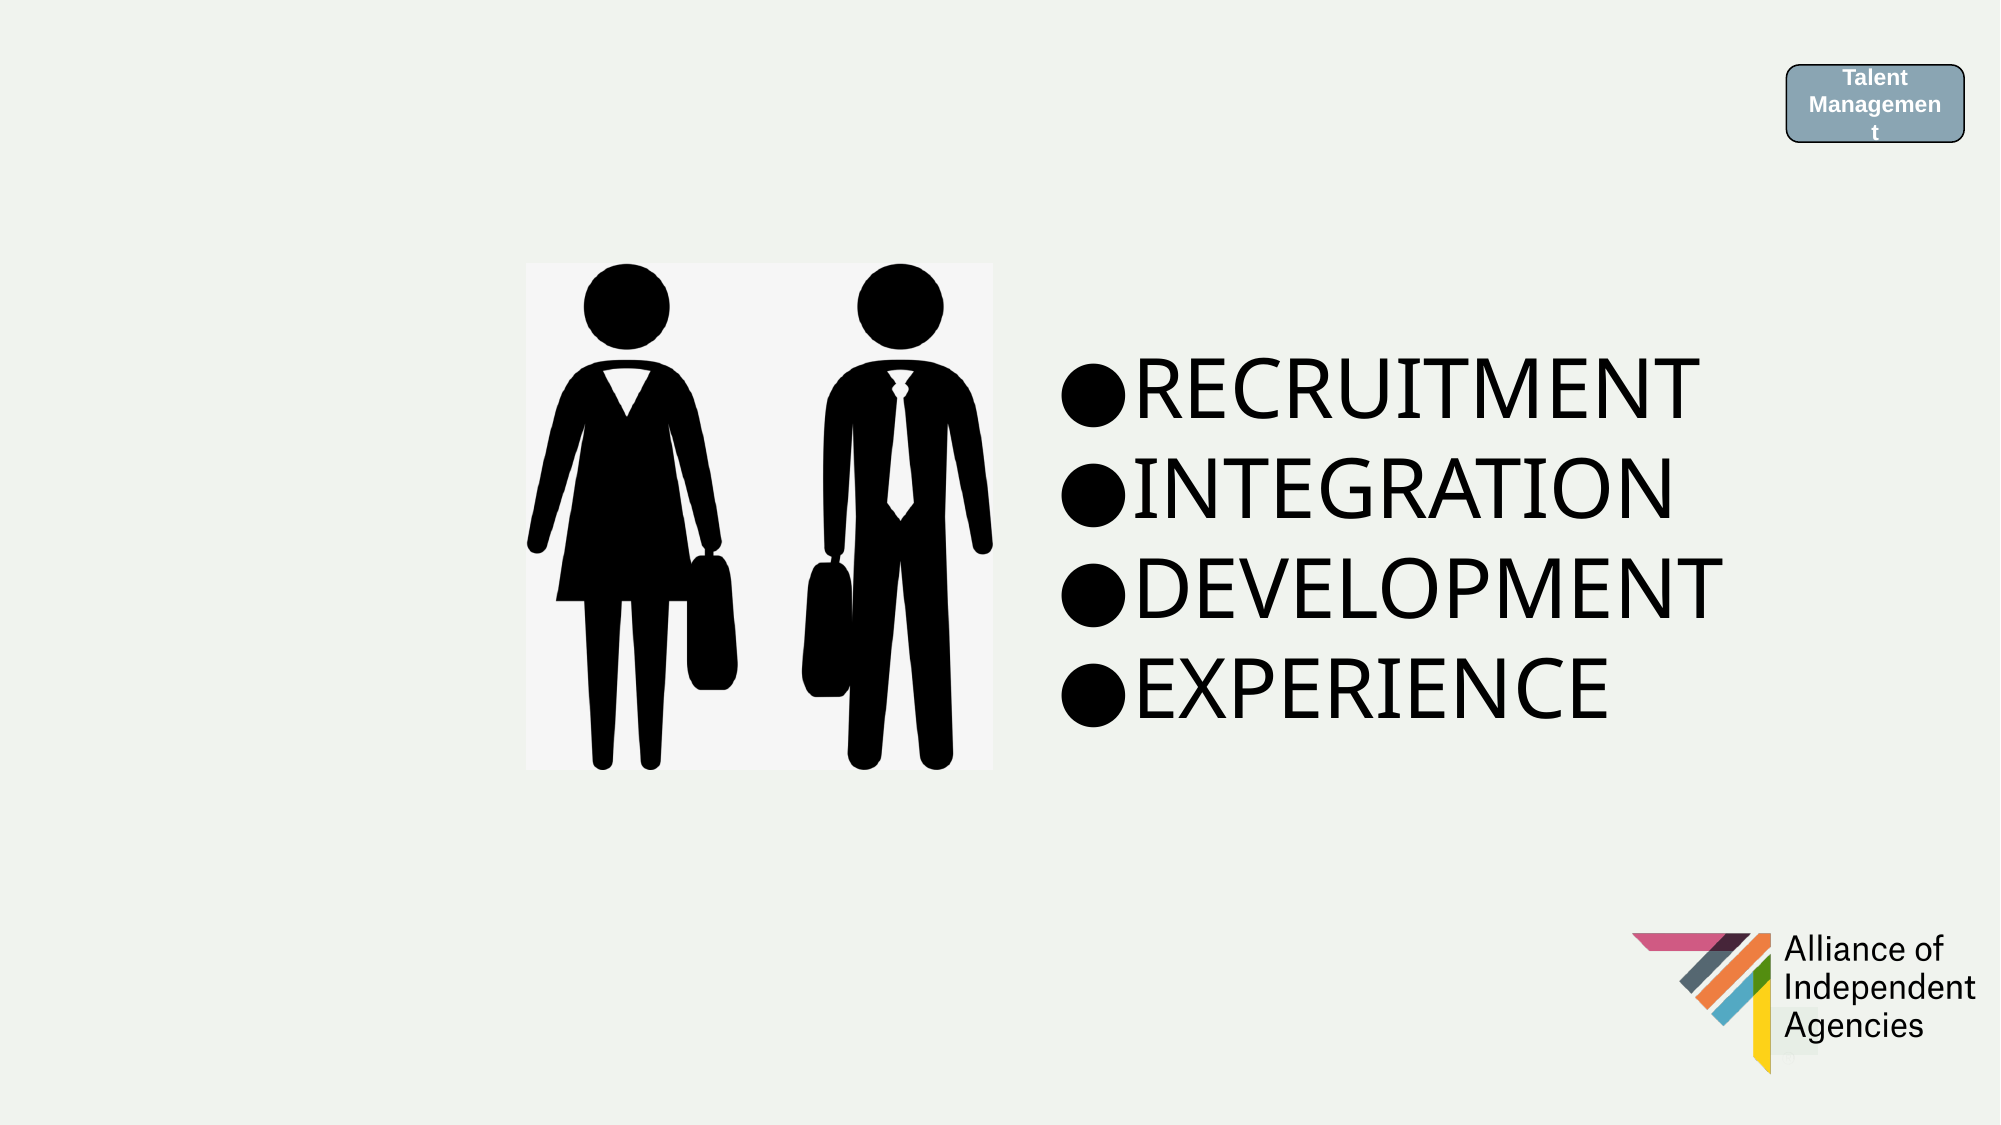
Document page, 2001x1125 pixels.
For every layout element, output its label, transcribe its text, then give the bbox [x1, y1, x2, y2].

text_box RECRUITMENT INTEGRATION DEVELOPMENT EXPERIENCE [1042, 320, 2000, 751]
text_box Talent Management [1786, 64, 1965, 143]
picture [1545, 810, 2001, 1125]
picture [525, 263, 993, 770]
